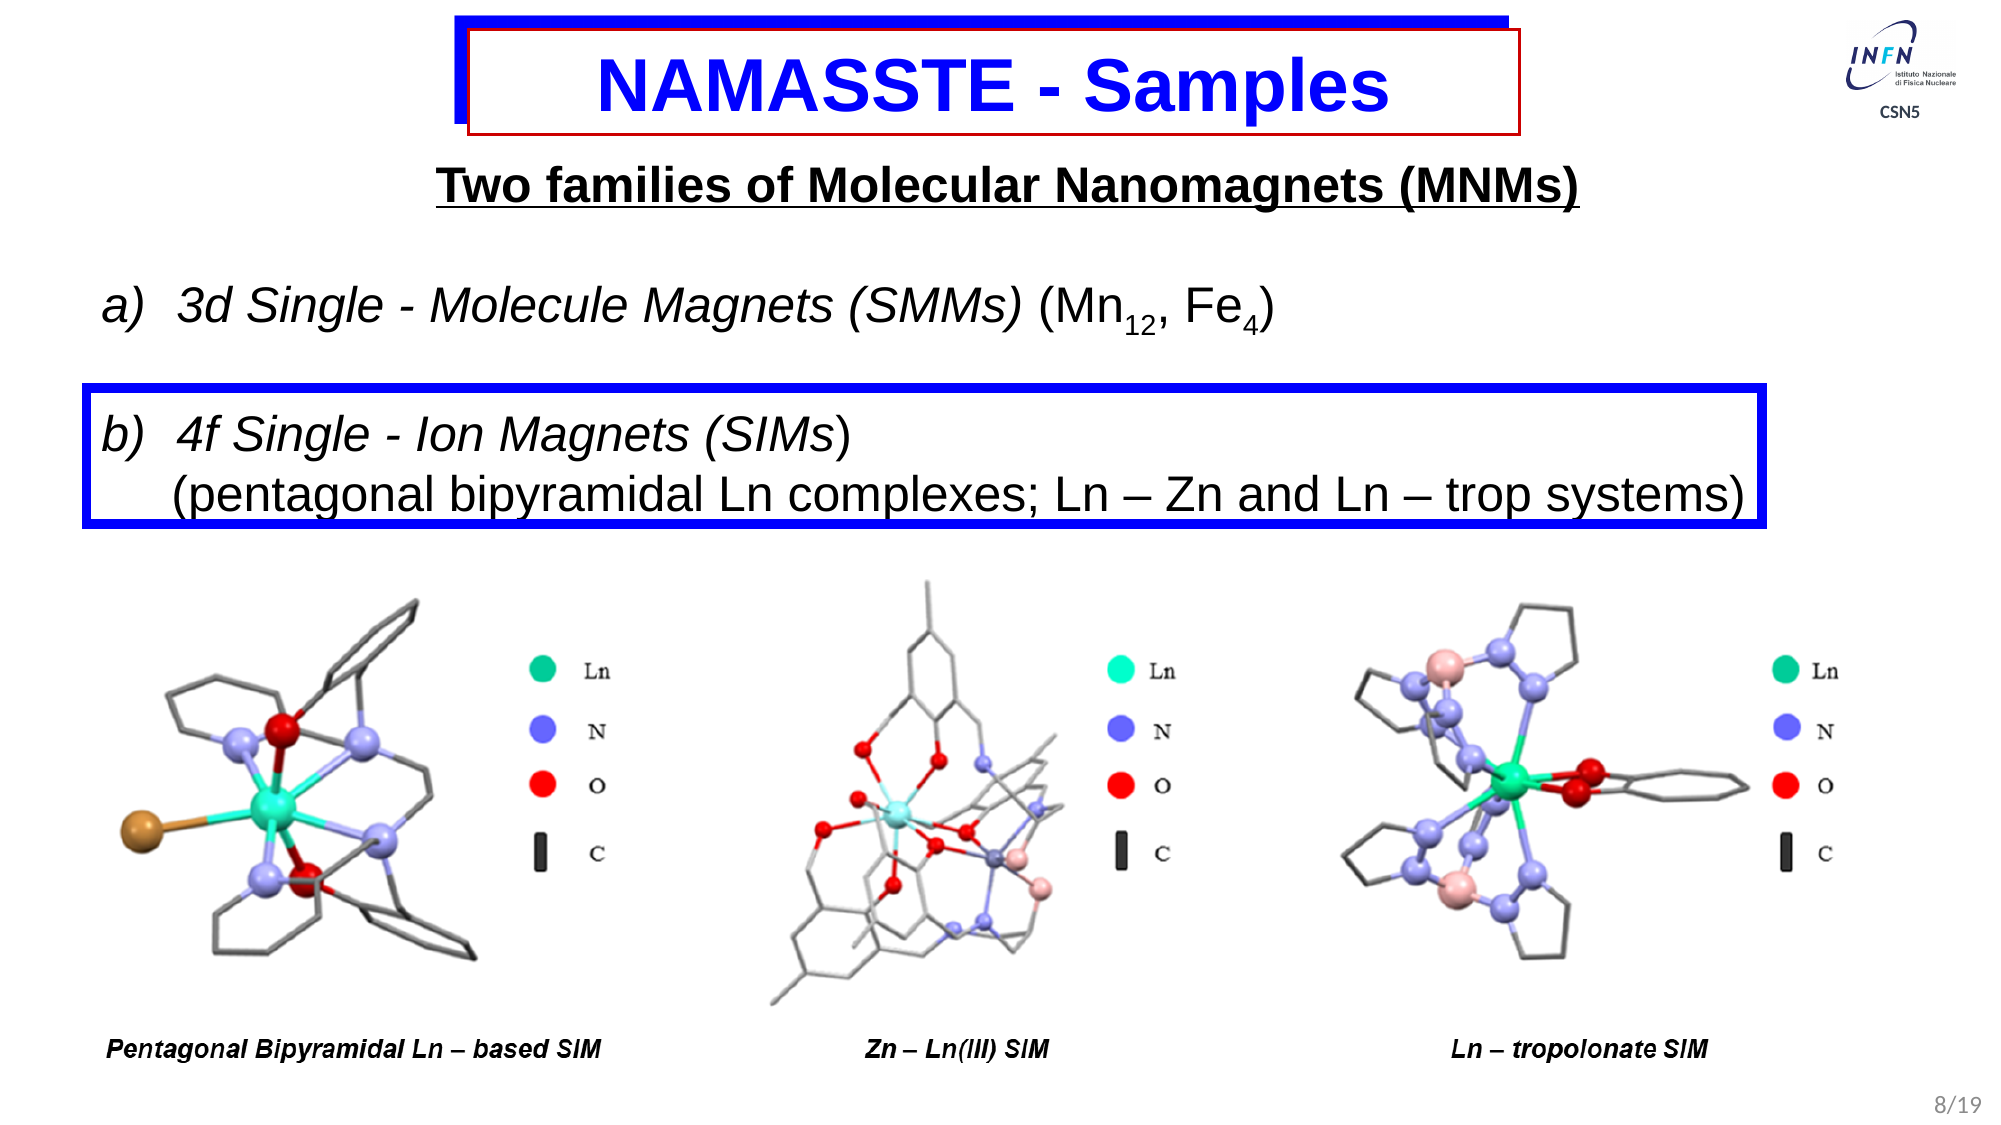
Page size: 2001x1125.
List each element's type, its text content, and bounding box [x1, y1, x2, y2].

picture [77, 579, 1865, 1080]
slide_number 8/19 [1647, 1073, 1998, 1125]
text_box [86, 387, 1763, 525]
text_box NAMASSTE - Samples [468, 29, 1520, 135]
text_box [1846, 20, 1956, 130]
text_box Two families of Molecular Nanomagnets (MNMs) 3d Single - Molecule Magnets (SMMs) (Mn12, Fe4) 4f Single - Ion Magnets (SIMs) (pentagonal bipyramidal Ln complexes; Ln – Zn and Ln – trop systems) [86, 145, 1929, 529]
